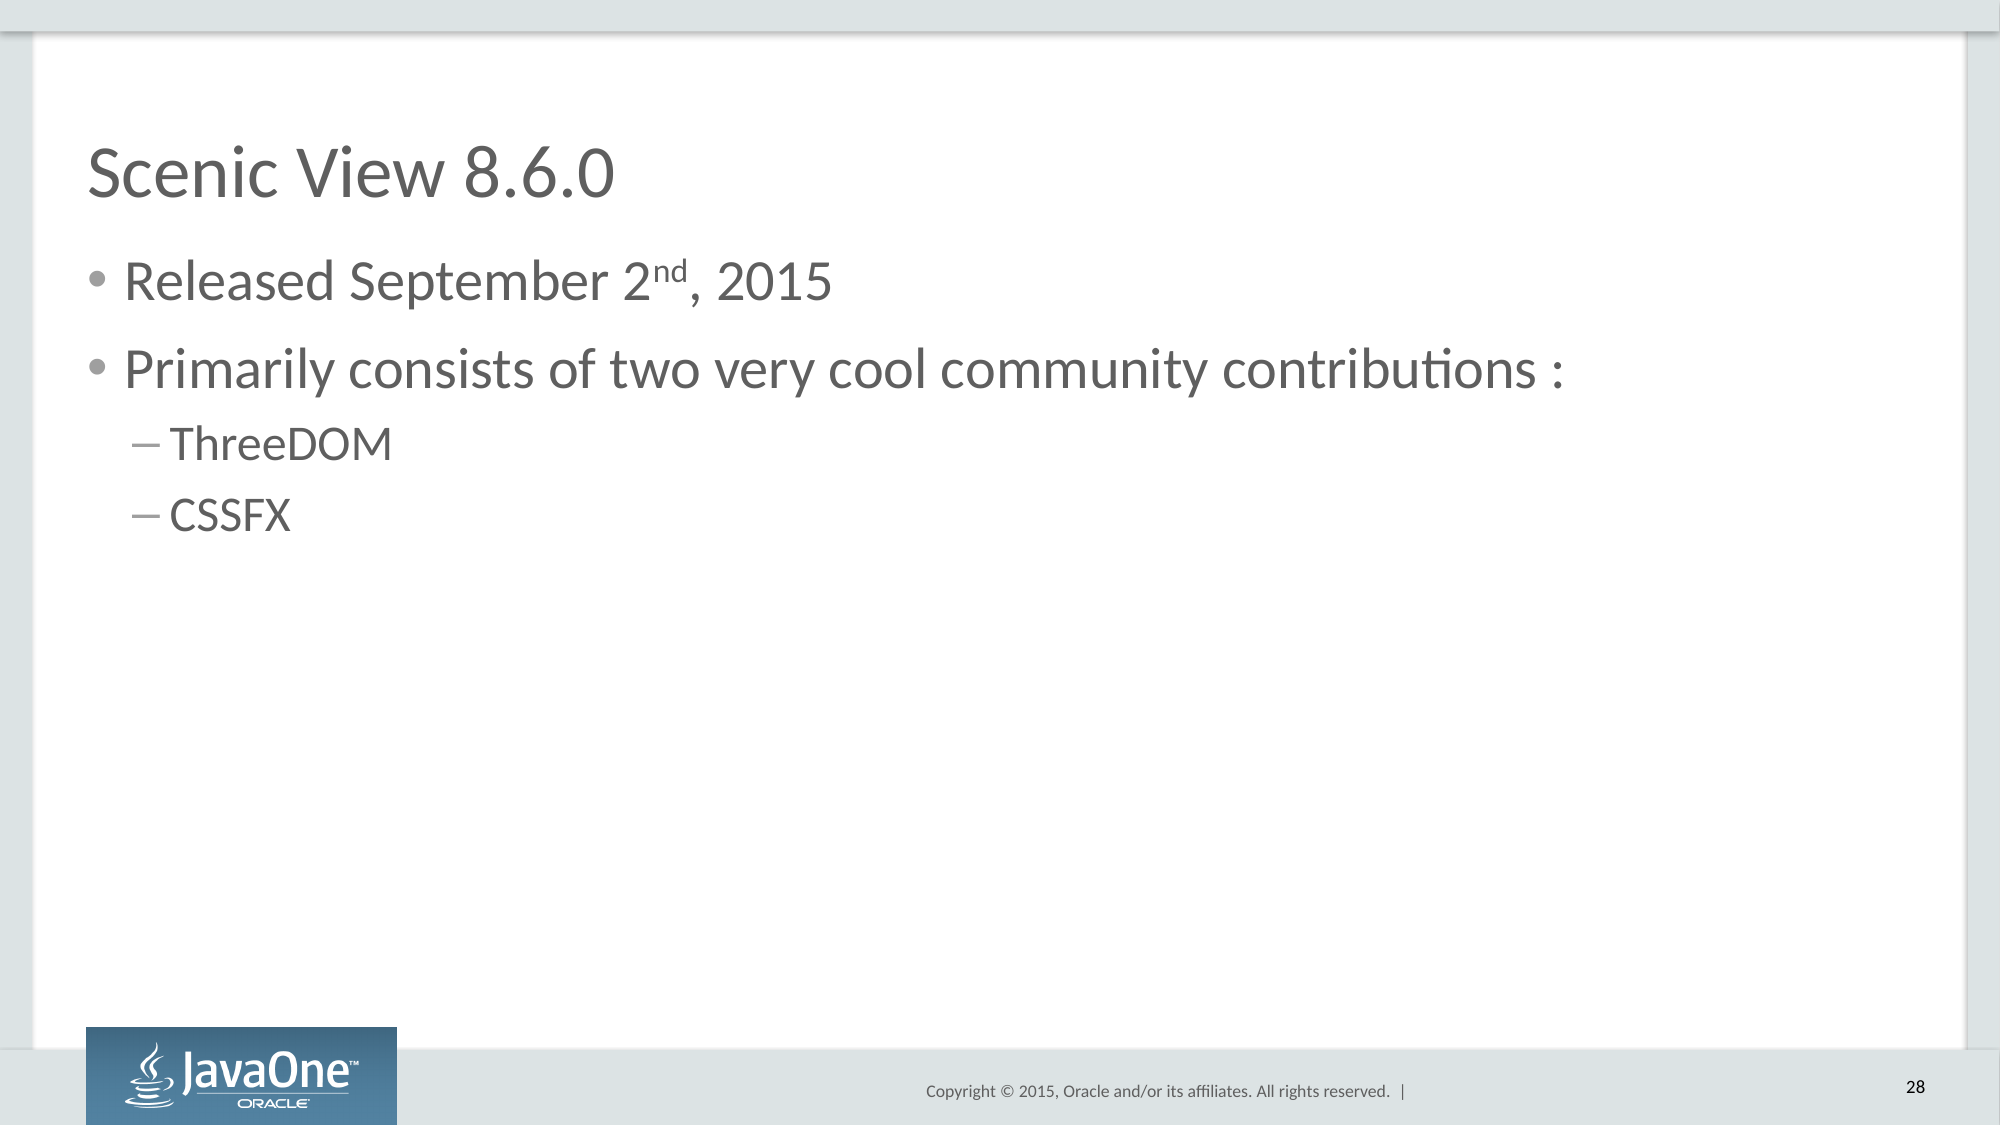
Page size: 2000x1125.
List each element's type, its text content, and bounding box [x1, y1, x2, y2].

picture [86, 1027, 397, 1125]
title Scenic View 8.6.0 [87, 66, 1913, 213]
list Released September 2nd, 2015 Primarily consists of two very cool community contributions : ThreeDOM CSSFX [87, 249, 1913, 975]
text_box 28 [1899, 1068, 1933, 1104]
